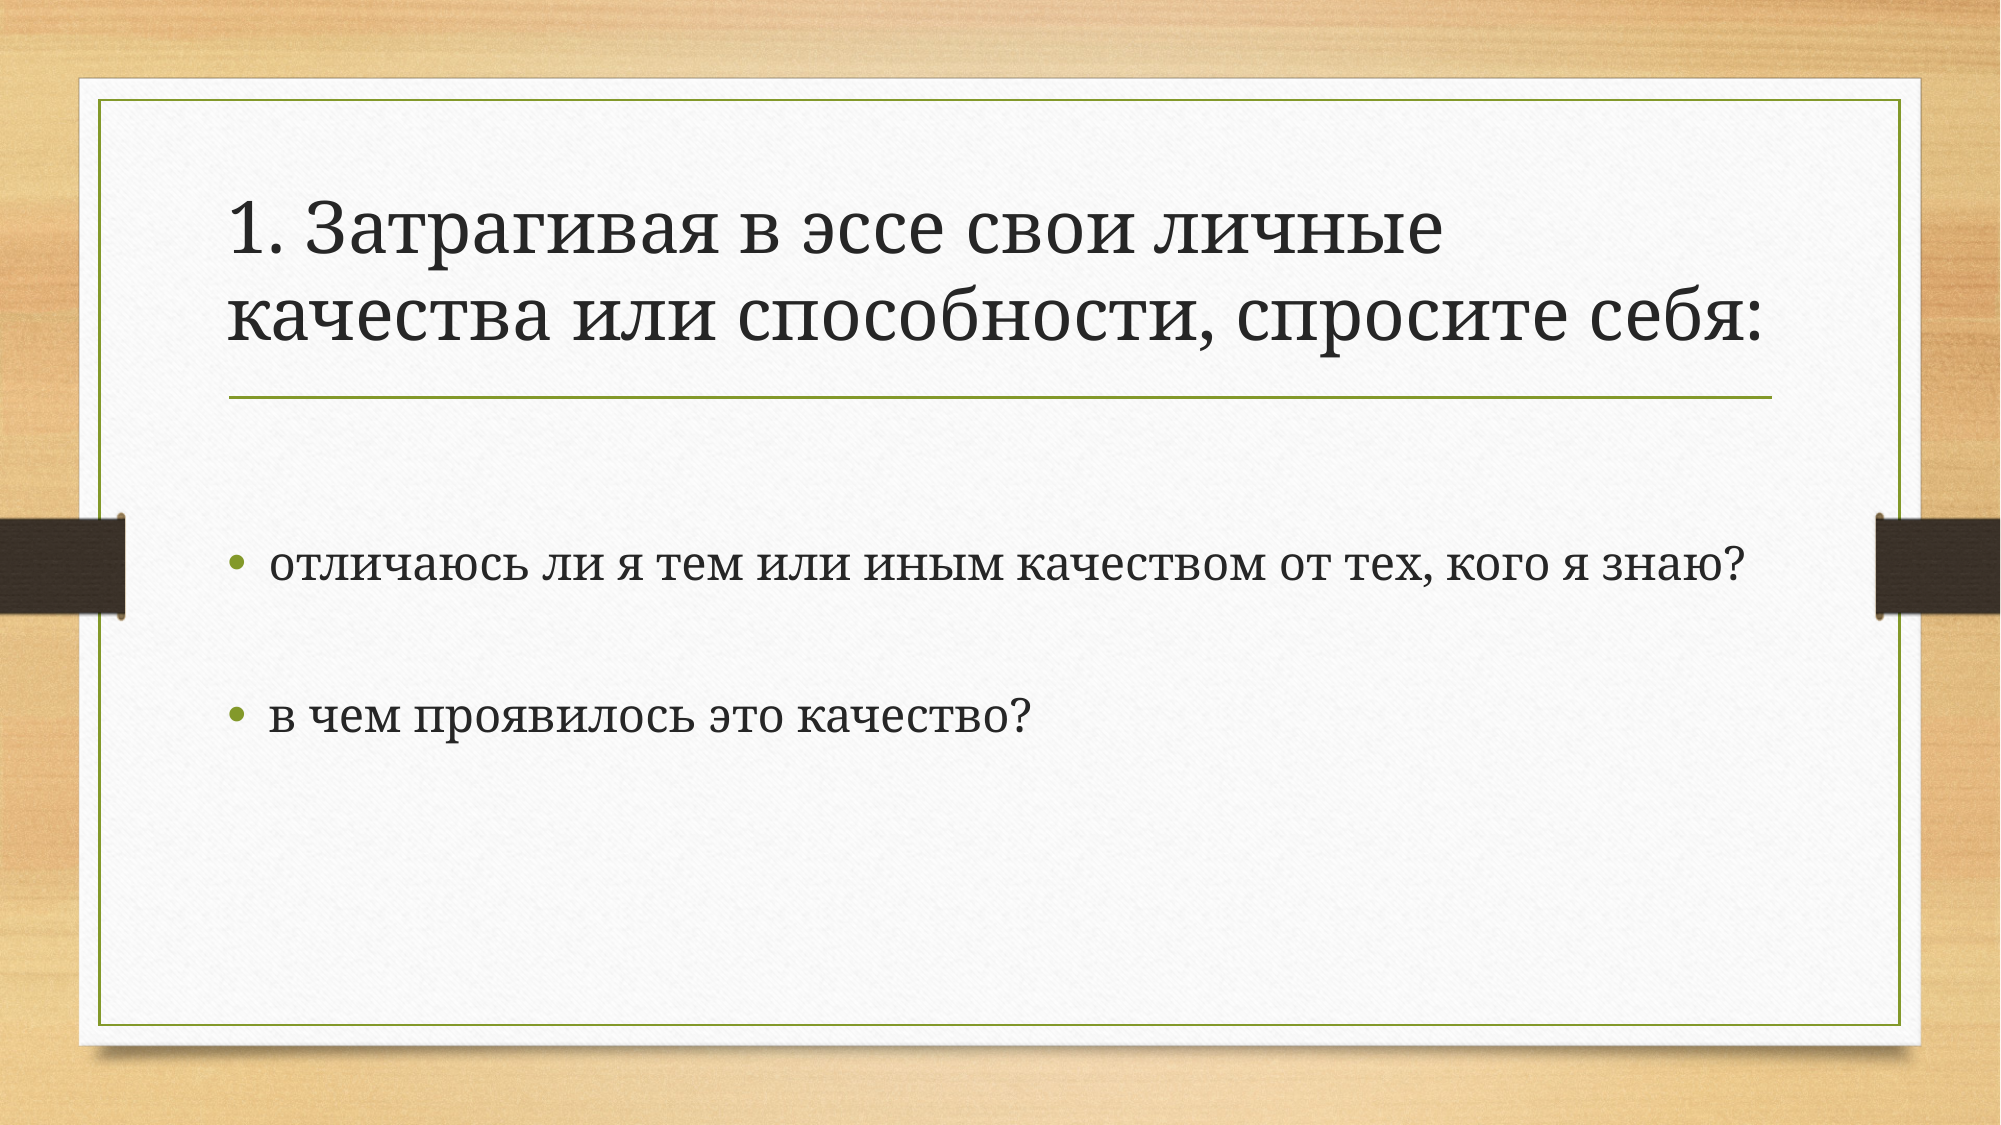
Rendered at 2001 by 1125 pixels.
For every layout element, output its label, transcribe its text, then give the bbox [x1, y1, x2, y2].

title 1. Затрагивая в эссе свои личные качества или способности, спросите себя: [212, 161, 1788, 375]
list отличаюсь ли я тем или иным качеством от тех, кого я знаю? в чем проявилось это качество? [212, 526, 1788, 836]
picture [0, 0, 2001, 1125]
